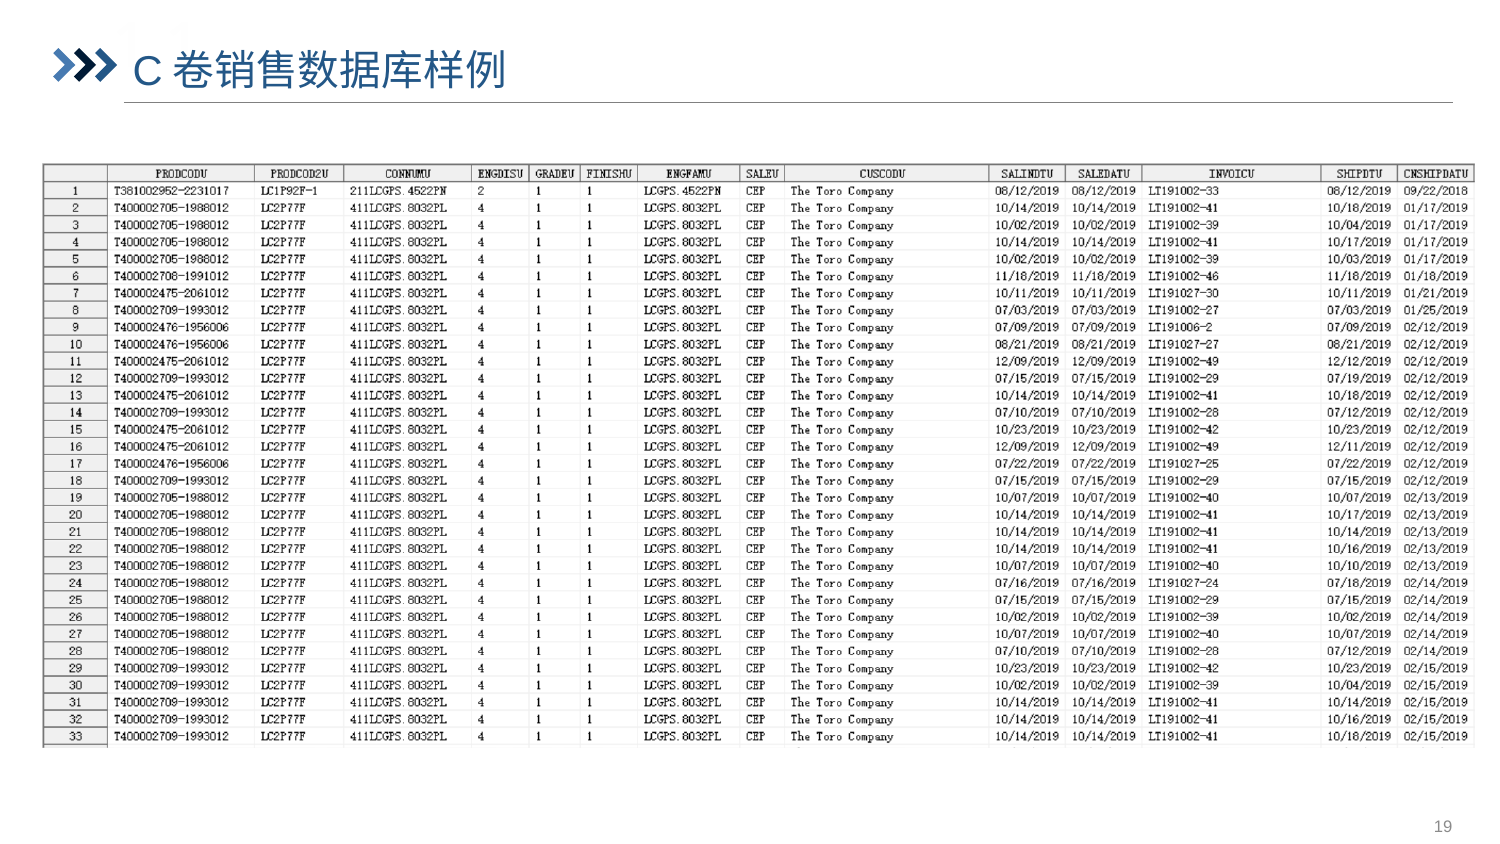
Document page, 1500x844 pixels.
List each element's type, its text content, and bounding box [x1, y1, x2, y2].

title C卷销售数据库样例 [121, 0, 1457, 101]
text_box 19 [1105, 813, 1464, 839]
picture [42, 163, 1475, 749]
